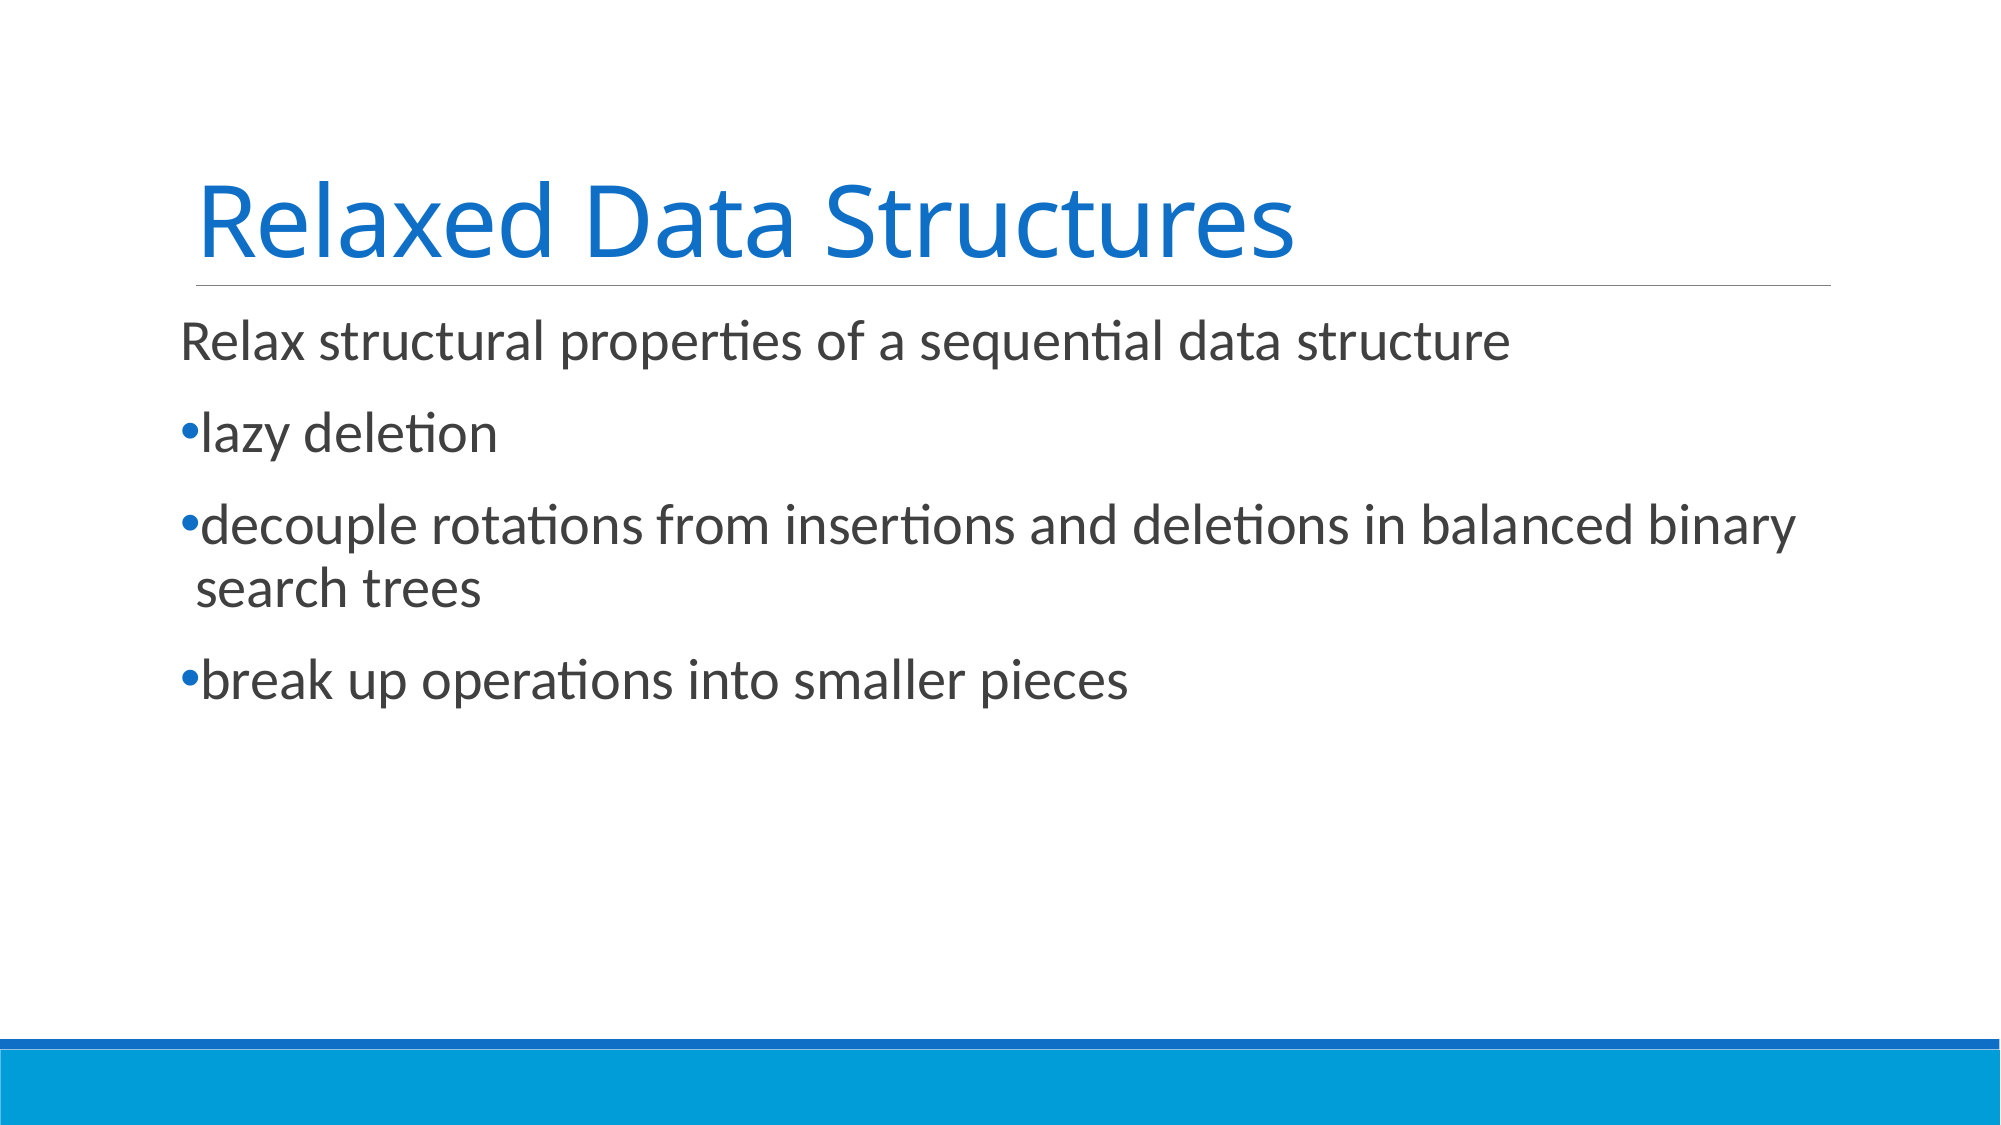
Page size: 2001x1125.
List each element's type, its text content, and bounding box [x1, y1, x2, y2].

title Relaxed Data Structures [180, 47, 1830, 285]
list Relax structural properties of a sequential data structure lazy deletion decouple rotations from insertions and deletions in balanced binary search trees break up operations into smaller pieces [180, 302, 1830, 963]
